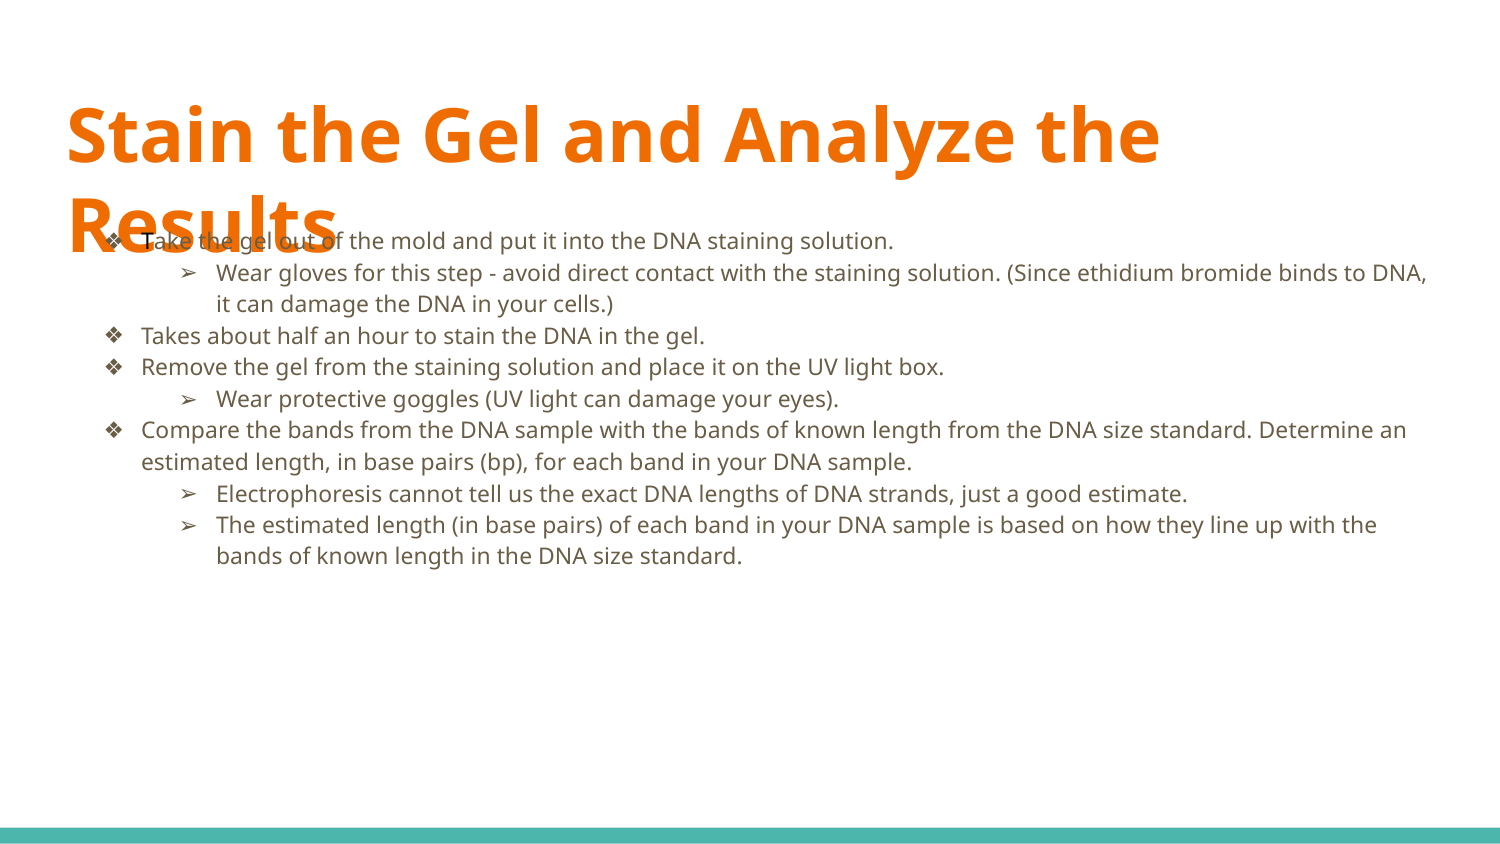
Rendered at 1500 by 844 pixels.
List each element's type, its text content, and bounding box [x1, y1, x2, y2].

list Take the gel out of the mold and put it into the DNA staining solution. Wear gloves for this step - avoid direct contact with the staining solution. (Since ethidium bromide binds to DNA, it can damage the DNA in your cells.) Takes about half an hour to stain the DNA in the gel. Remove the gel from the staining solution and place it on the UV light box. Wear protective goggles (UV light can damage your eyes). Compare the bands from the DNA sample with the bands of known length from the DNA size standard. Determine an estimated length, in base pairs (bp), for each band in your DNA sample. Electrophoresis cannot tell us the exact DNA lengths of DNA strands, just a good estimate. The estimated length (in base pairs) of each band in your DNA sample is based on how they line up with the bands of known length in the DNA size standard. [51, 207, 1449, 750]
title Stain the Gel and Analyze the Results [51, 72, 1449, 189]
